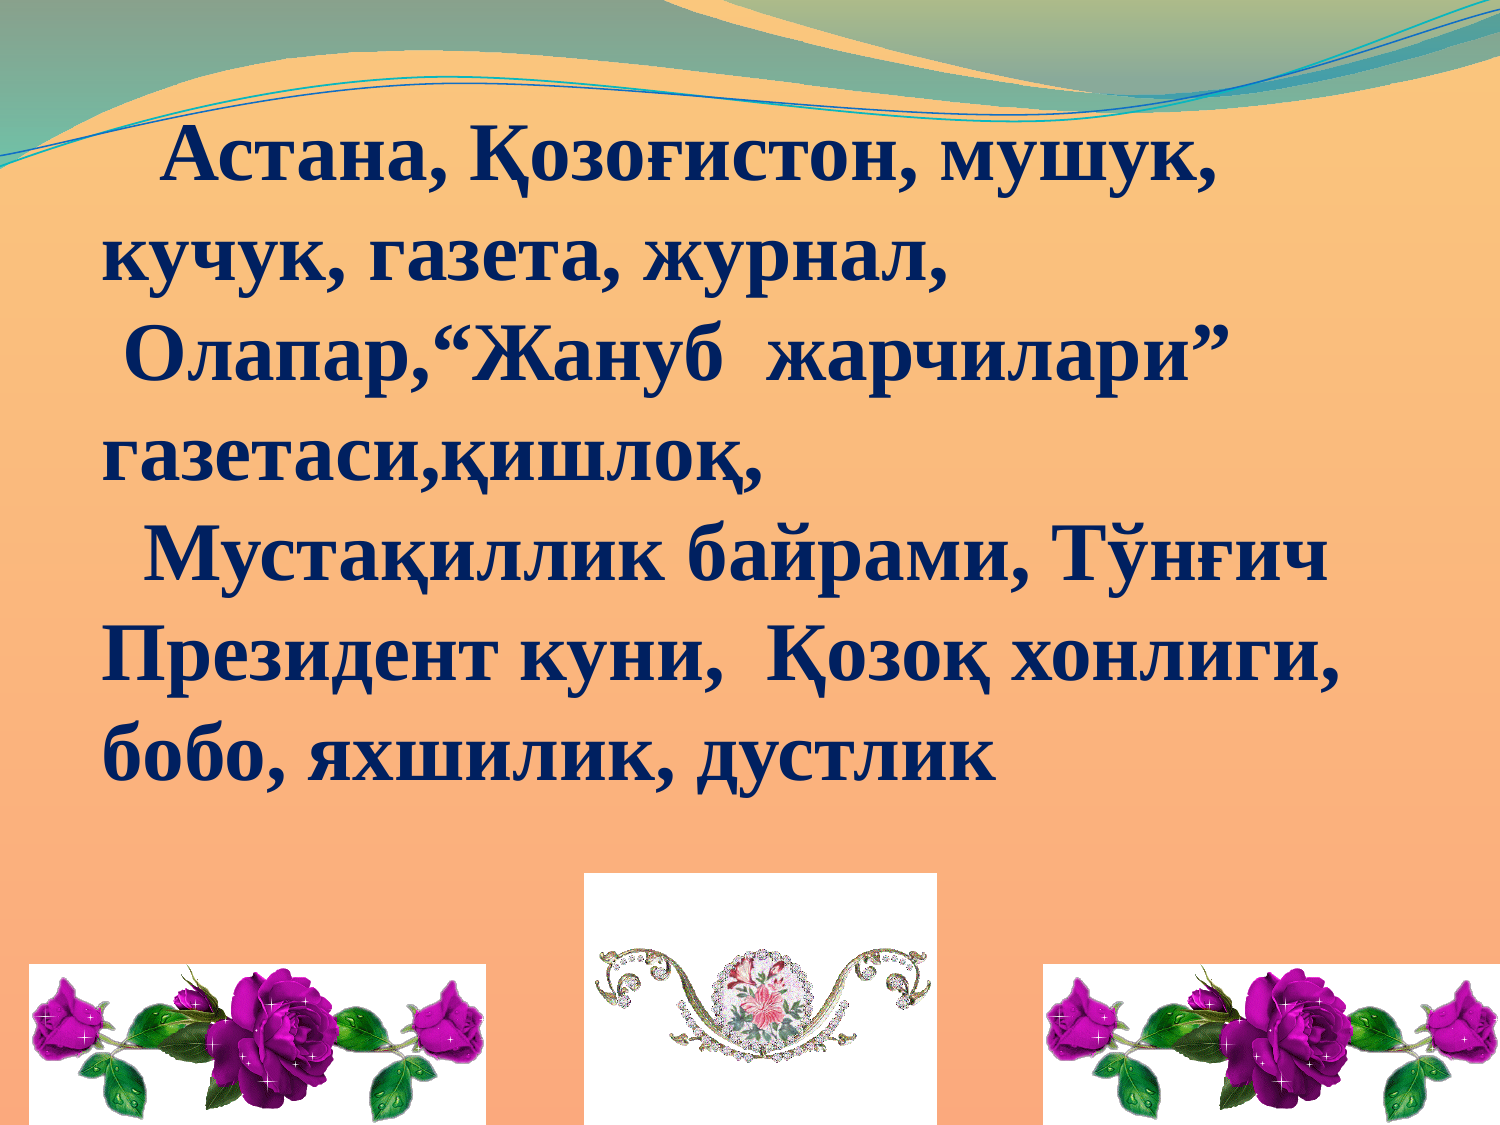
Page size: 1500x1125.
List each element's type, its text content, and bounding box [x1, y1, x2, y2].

picture [584, 873, 937, 1125]
picture [29, 963, 486, 1125]
text_box Астана, Қозоғистон, мушук, кучук, газета, журнал, Олапар,“Жануб жарчилари” газетаси,қишлоқ, Мустақиллик байрами, Тўнғич Президент куни, Қозоқ хонлиги, бобо, яхшилик, дустлик [87, 90, 1434, 805]
picture [1043, 963, 1500, 1125]
